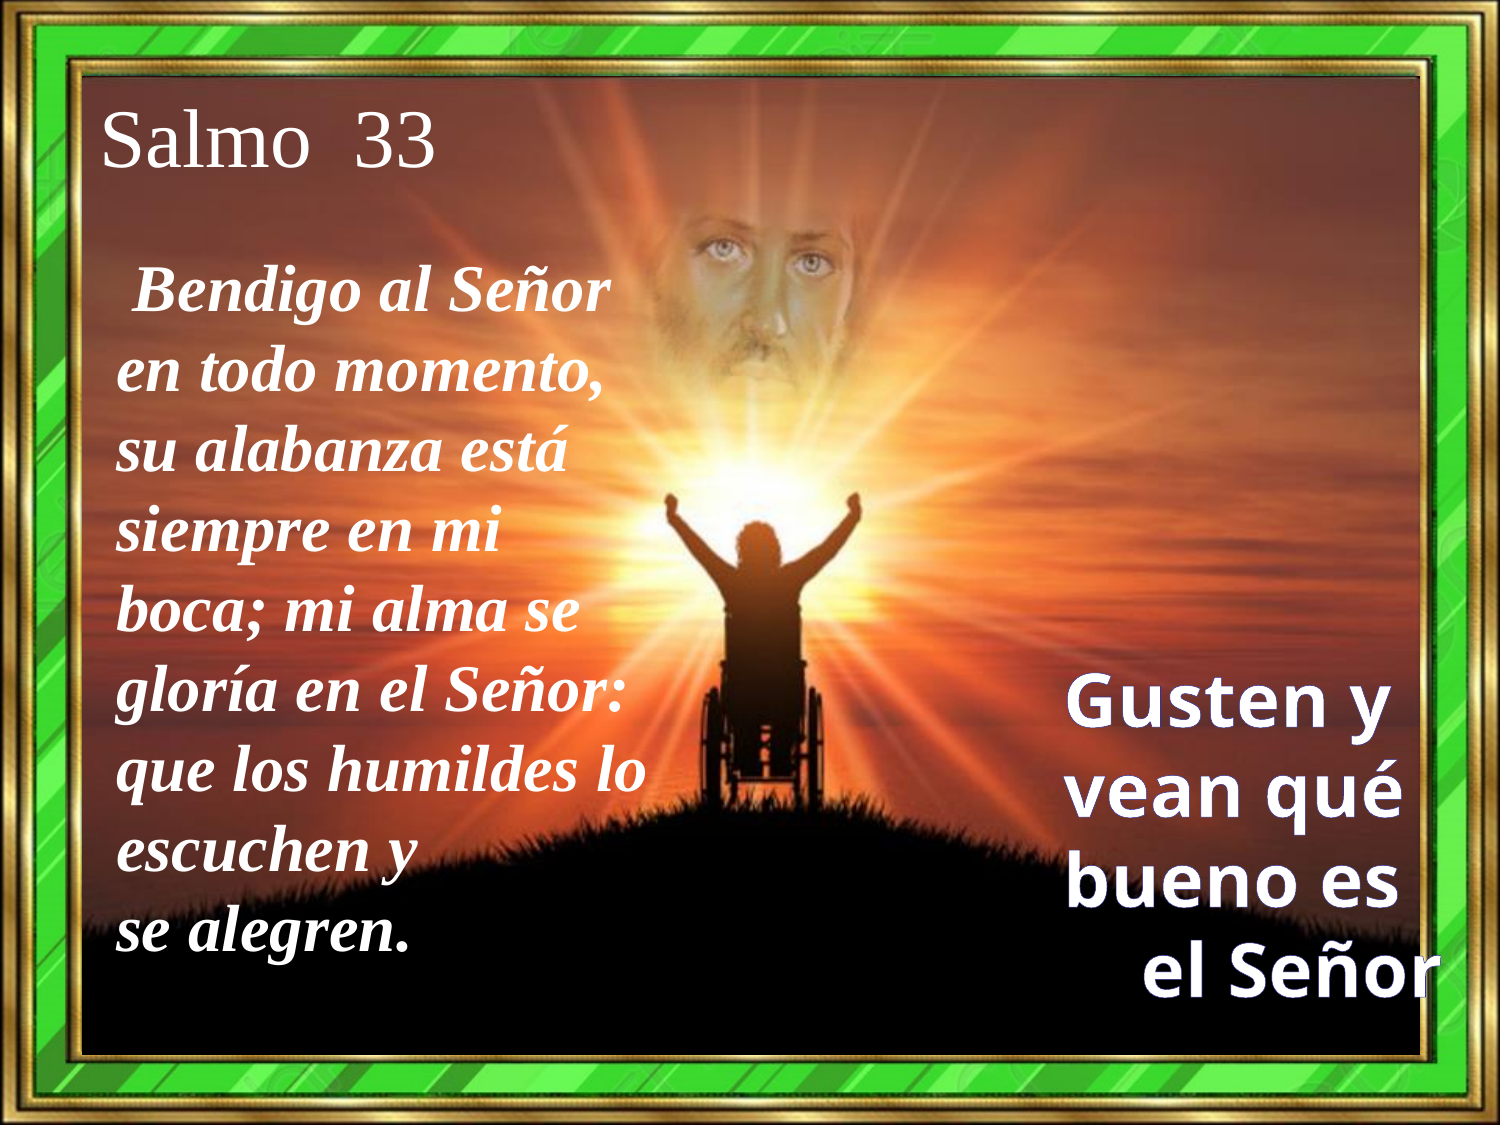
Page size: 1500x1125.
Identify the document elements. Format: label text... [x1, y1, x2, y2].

picture [0, 0, 1500, 1125]
text_box [10, 0, 367, 122]
text_box Gusten y vean qué bueno es el Señor [1425, 644, 1500, 1020]
